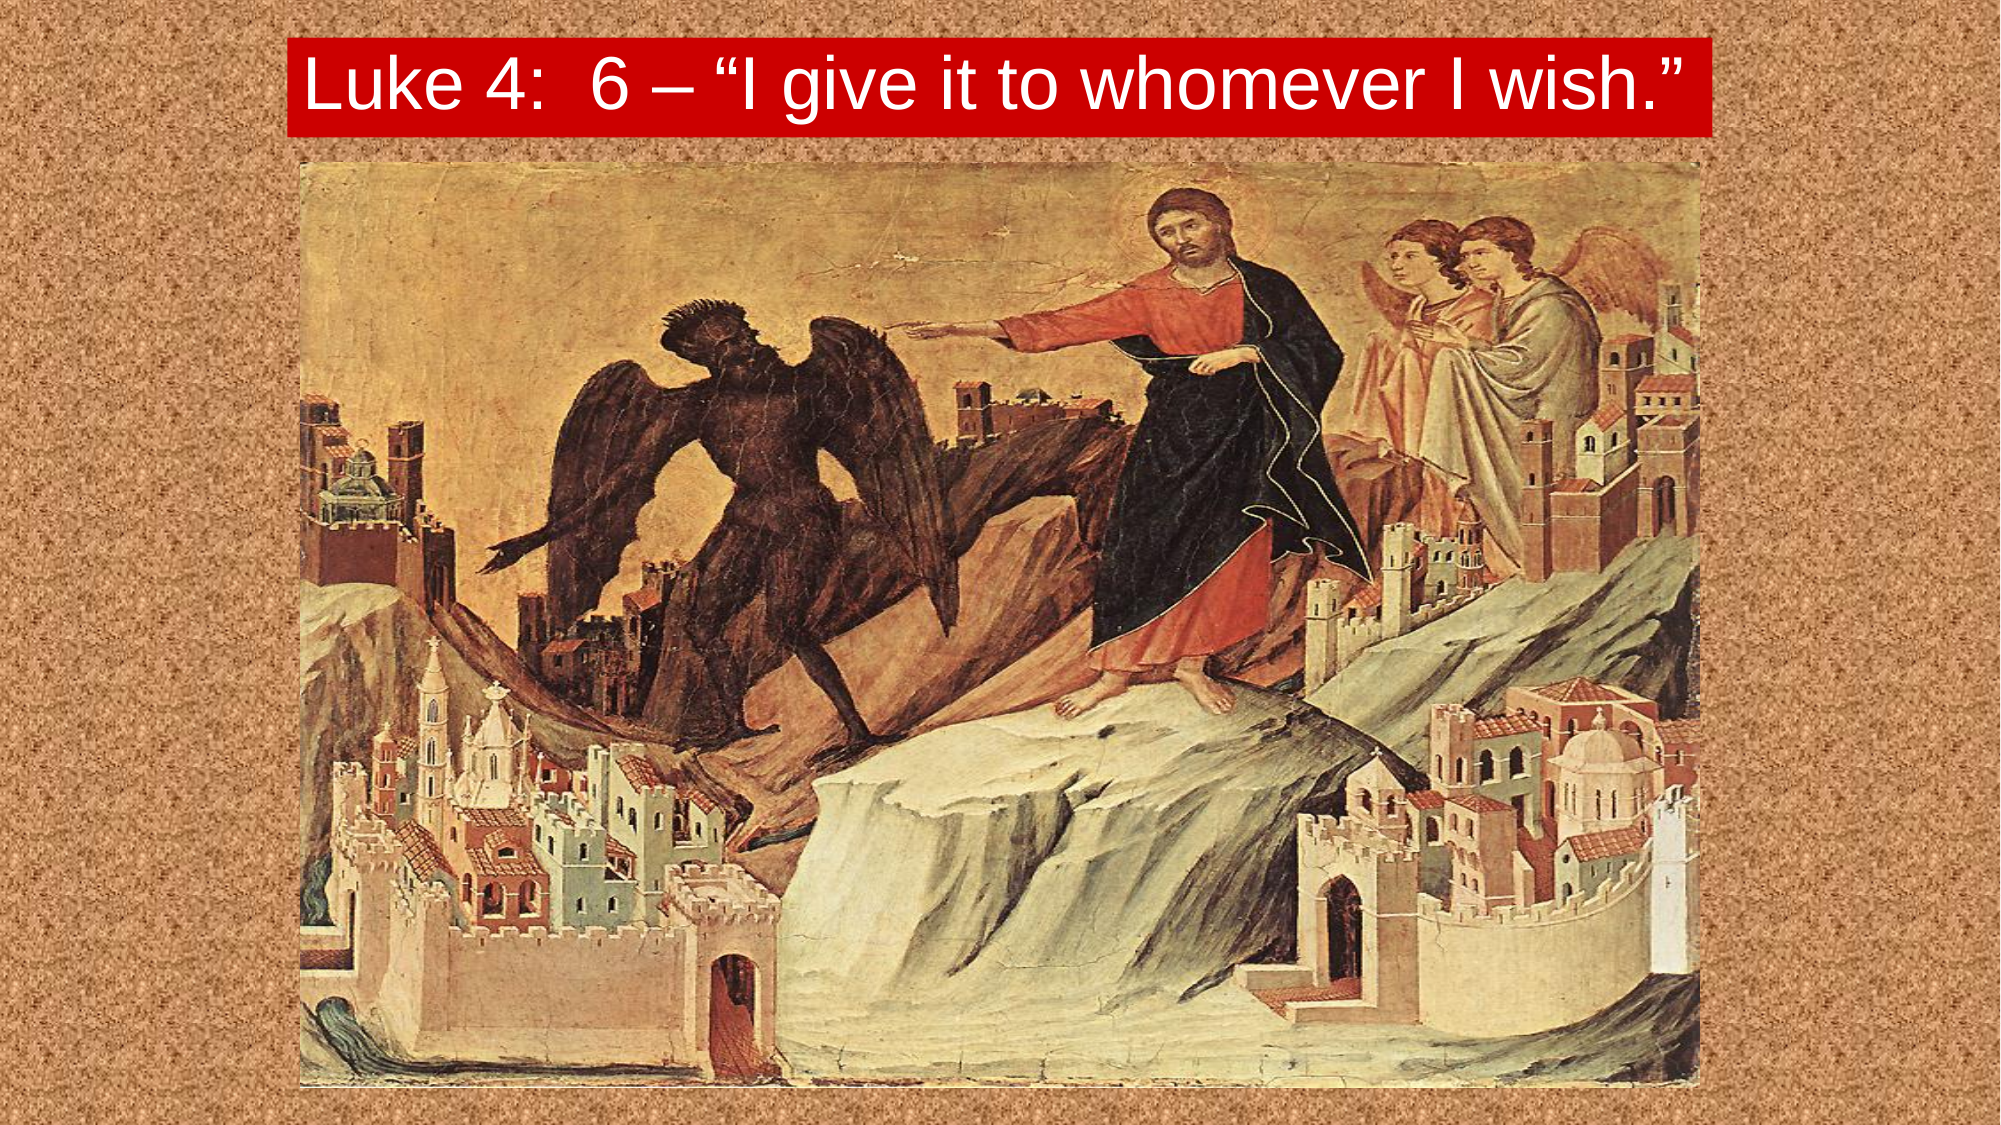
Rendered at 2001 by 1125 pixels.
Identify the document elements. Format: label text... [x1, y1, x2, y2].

list Luke 4: 6 – “I give it to whomever I wish.” [287, 37, 1713, 138]
picture [0, 0, 2001, 1125]
